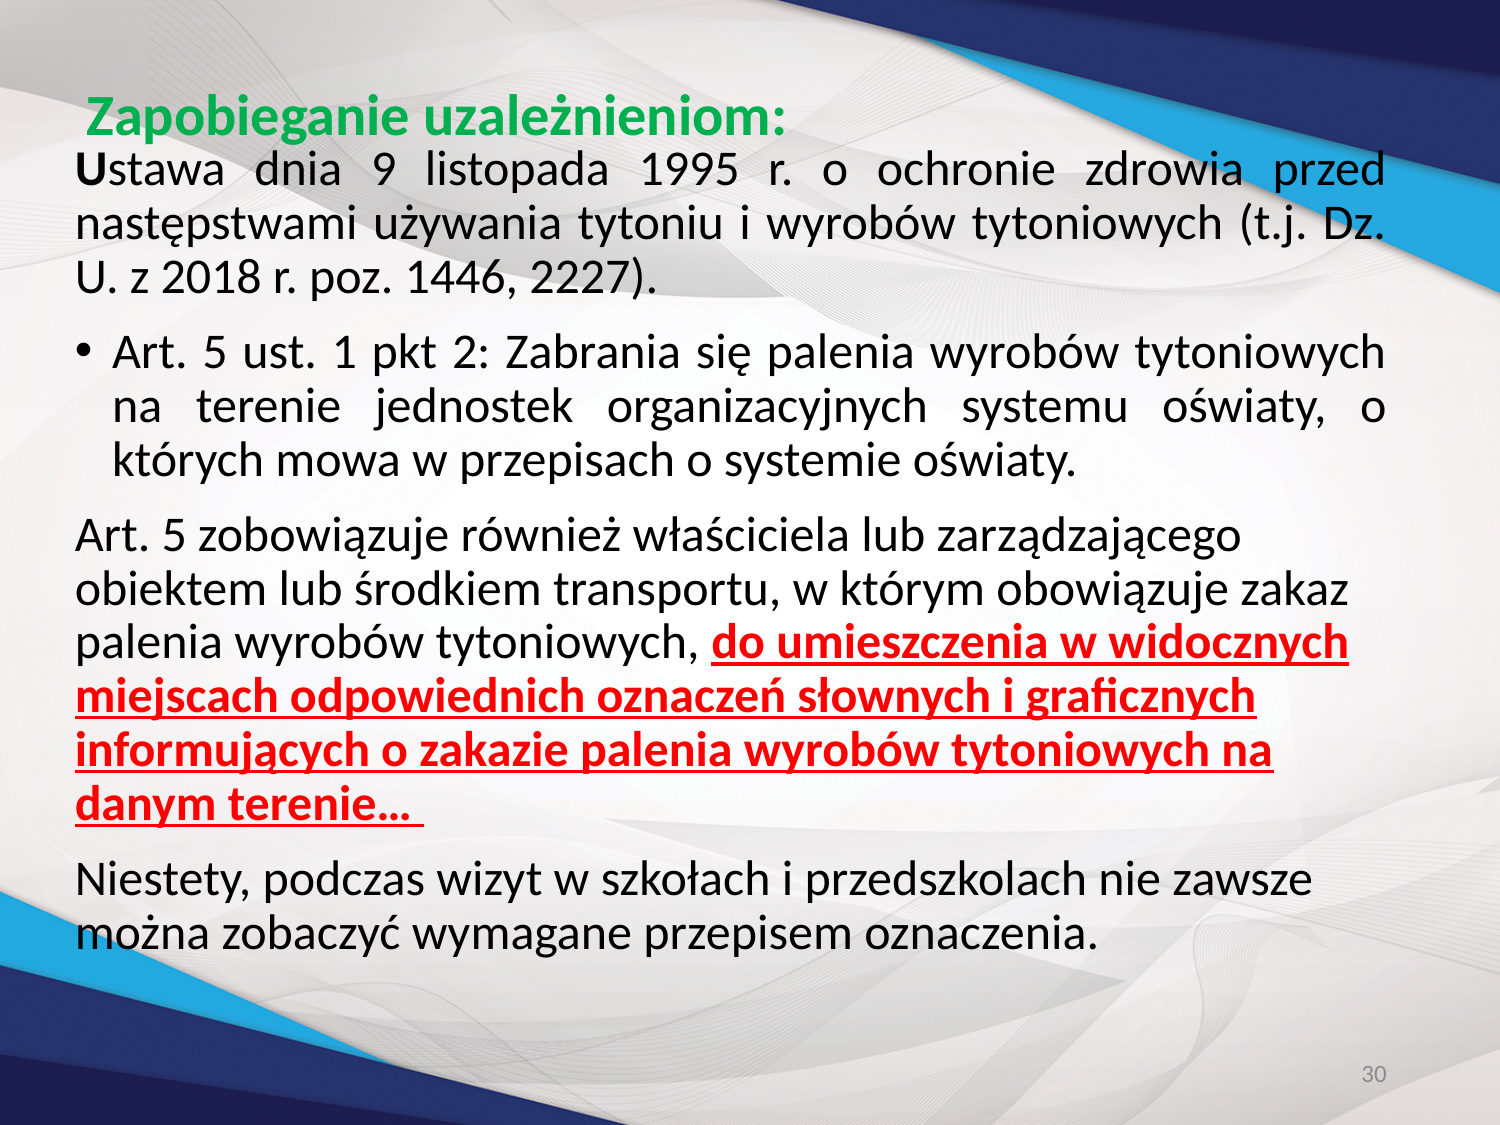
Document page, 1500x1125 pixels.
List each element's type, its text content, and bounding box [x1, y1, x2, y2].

title Zapobieganie uzależnieniom: [76, 59, 1398, 136]
picture [0, 0, 1500, 1125]
list Ustawa dnia 9 listopada 1995 r. o ochronie zdrowia przed następstwami używania tytoniu i wyrobów tytoniowych (t.j. Dz. U. z 2018 r. poz. 1446, 2227). Art. 5 ust. 1 pkt 2: Zabrania się palenia wyrobów tytoniowych na terenie jednostek organizacyjnych systemu oświaty, o których mowa w przepisach o systemie oświaty. Art. 5 zobowiązuje również właściciela lub zarządzającego obiektem lub środkiem transportu, w którym obowiązuje zakaz palenia wyrobów tytoniowych, do umieszczenia w widocznych miejscach odpowiednich oznaczeń słownych i graficznych informujących o zakazie palenia wyrobów tytoniowych na danym terenie… Niestety, podczas wizyt w szkołach i przedszkolach nie zawsze można zobaczyć wymagane przepisem oznaczenia. [64, 136, 1398, 1014]
slide_number 30 [1059, 1042, 1397, 1103]
